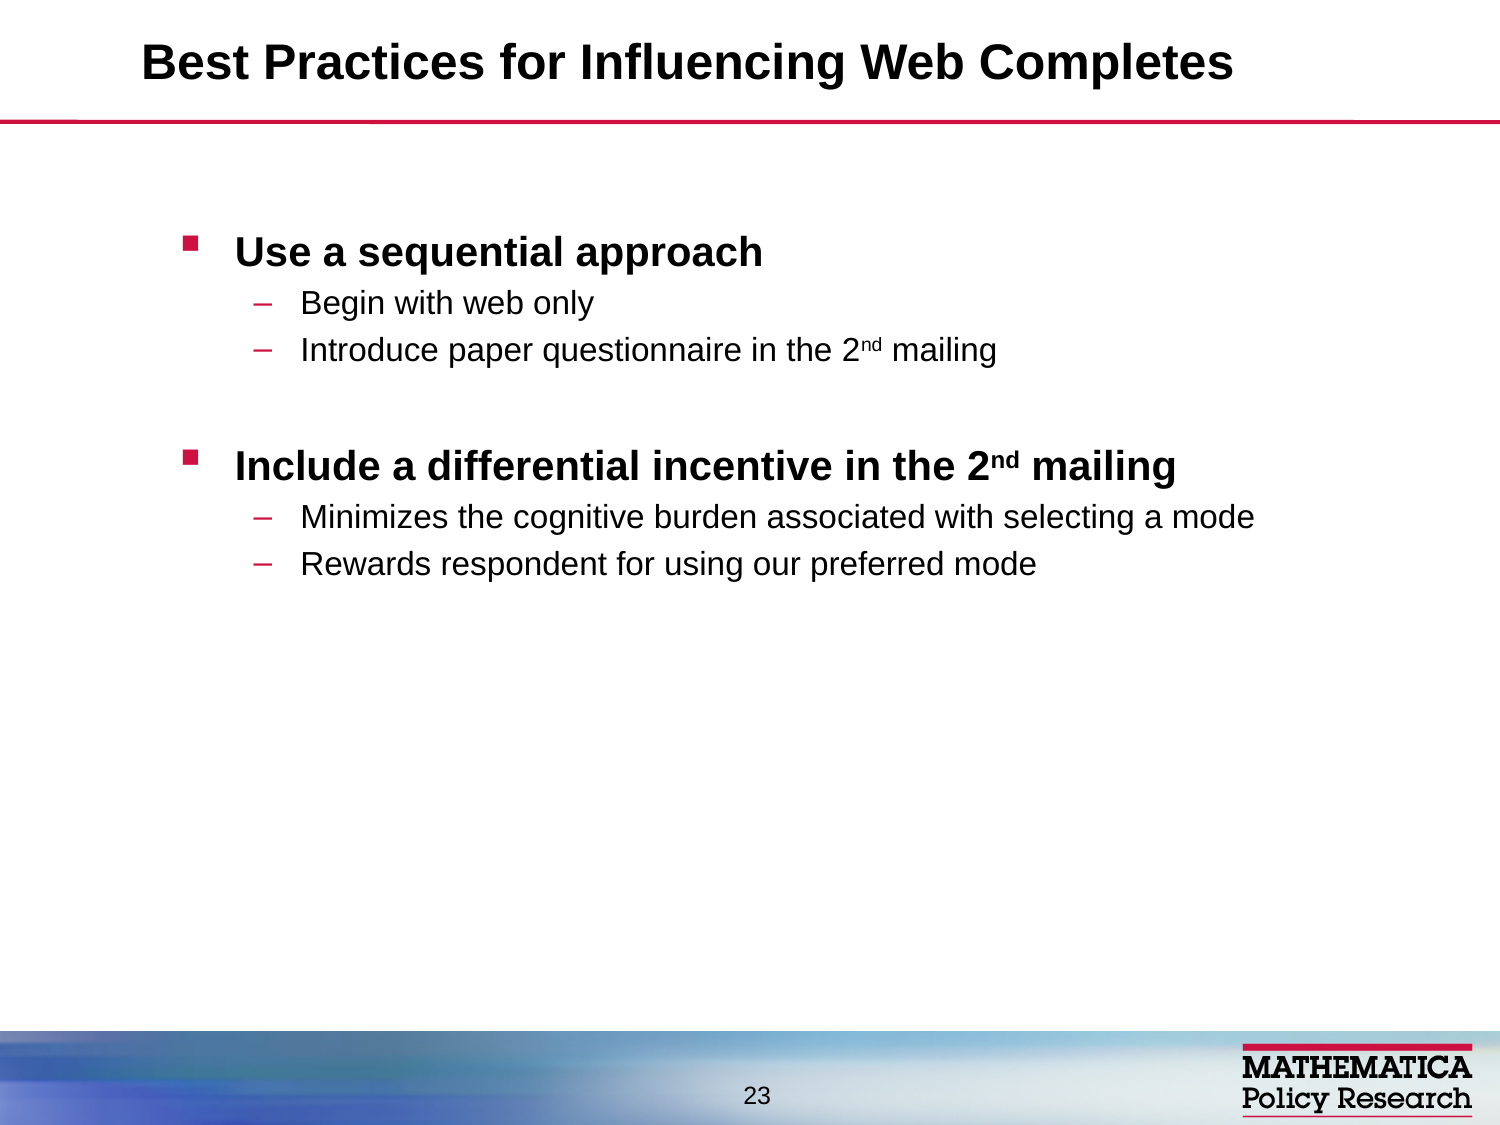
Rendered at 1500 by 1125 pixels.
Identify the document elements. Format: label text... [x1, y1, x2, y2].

picture [0, 1031, 1500, 1125]
list Use a sequential approach Begin with web only Introduce paper questionnaire in the 2nd mailing Include a differential incentive in the 2nd mailing Minimizes the cognitive burden associated with selecting a mode Rewards respondent for using our preferred mode [163, 217, 1373, 891]
title Best Practices for Influencing Web Completes [125, 4, 1340, 115]
slide_number 23 [713, 1065, 787, 1125]
